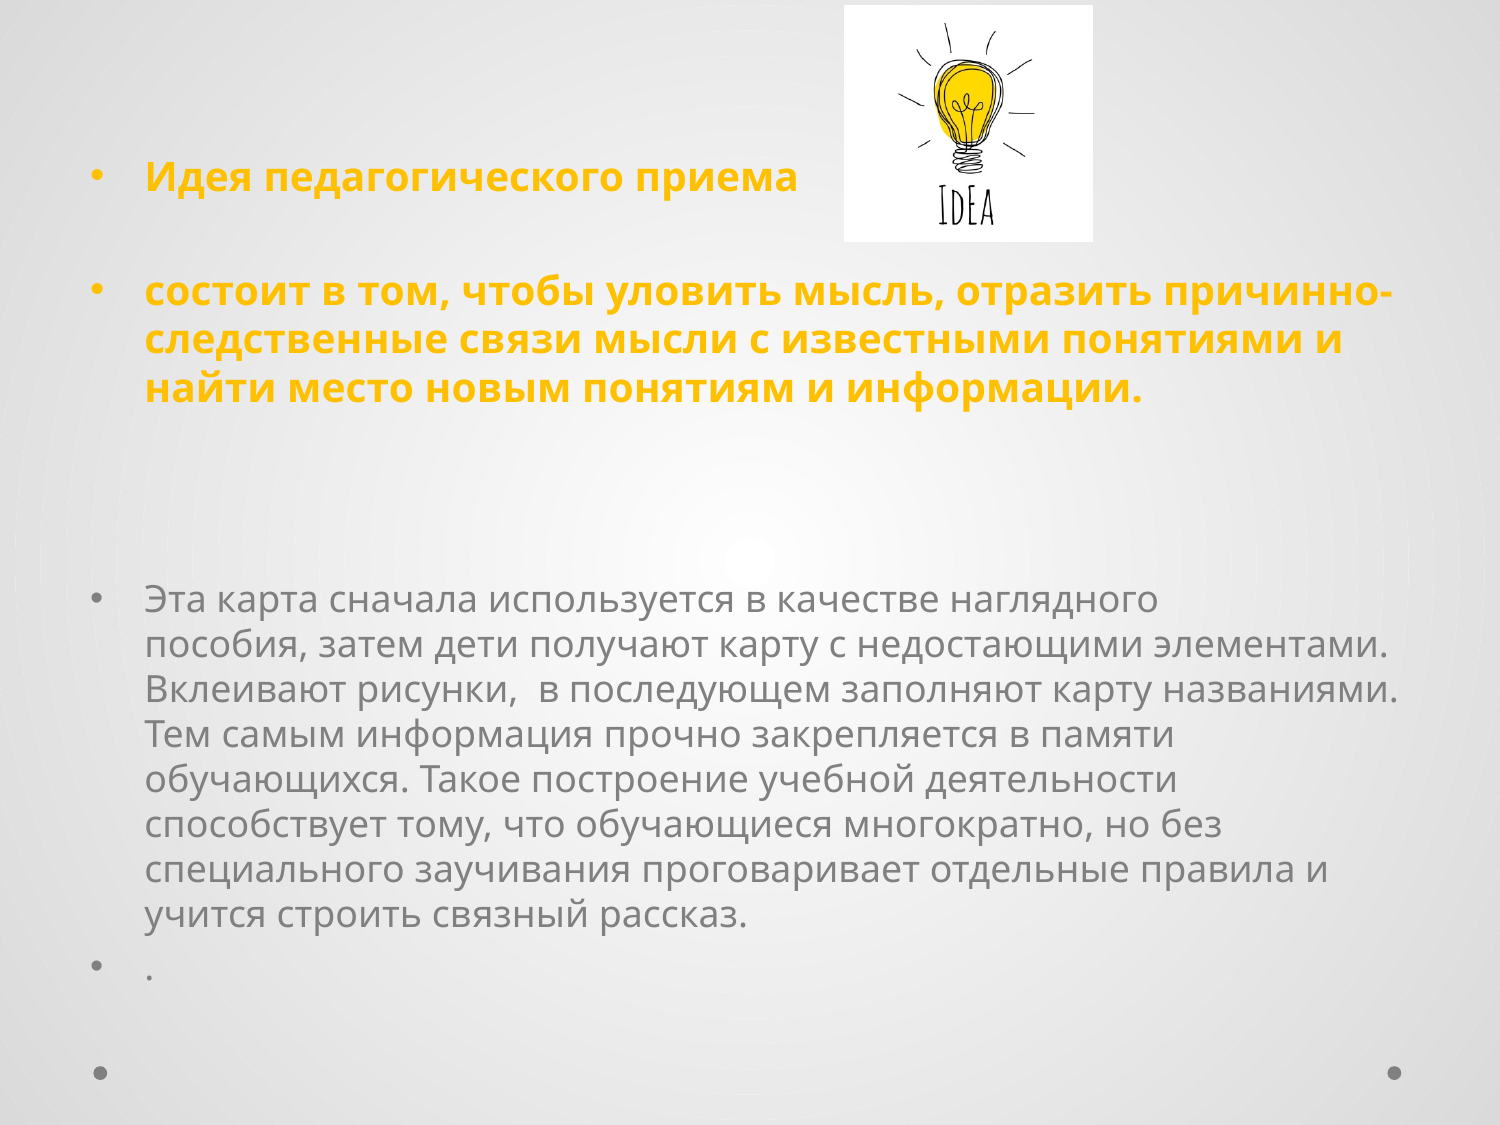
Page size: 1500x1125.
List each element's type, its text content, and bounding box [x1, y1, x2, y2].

list Идея педагогического приема состоит в том, чтобы уловить мысль, отразить причинно- следственные связи мысли с известными понятиями и найти место новым понятиям и информации. Эта карта сначала используется в качестве наглядного пособия, затем дети получают карту с недостающими элементами. Вклеивают рисунки, в последующем заполняют карту названиями. Тем самым информация прочно закрепляется в памяти обучающихся. Такое построение учебной деятельности способствует тому, что обучающиеся многократно, но без специального заучивания проговаривает отдельные правила и учится строить связный рассказ. . [75, 90, 1425, 1000]
picture [844, 5, 1093, 242]
